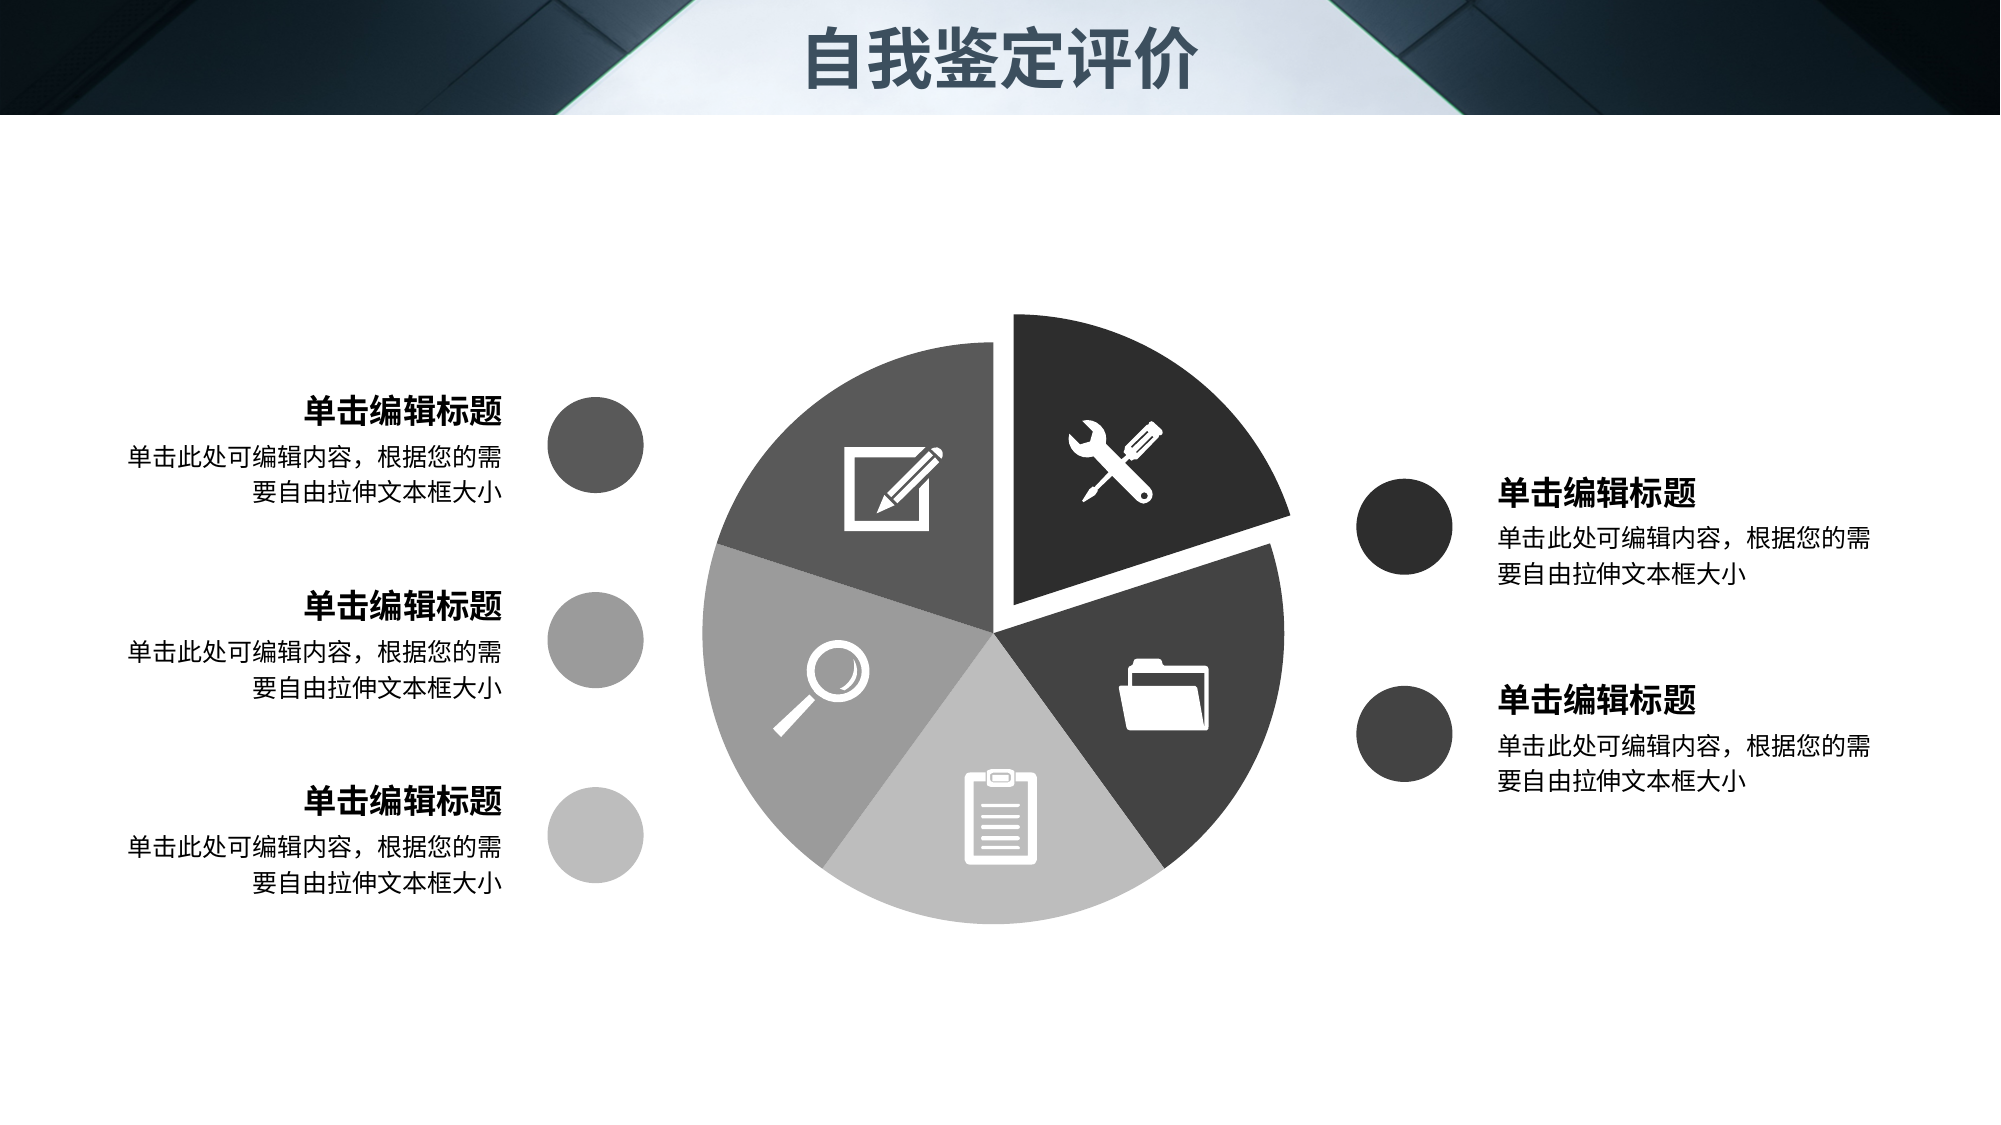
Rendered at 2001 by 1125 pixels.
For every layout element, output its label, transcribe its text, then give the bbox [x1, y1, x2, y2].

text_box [1497, 671, 1880, 797]
text_box [546, 591, 645, 690]
text_box [546, 786, 645, 885]
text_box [649, 272, 1358, 966]
picture [0, 0, 2000, 115]
text_box 自我鉴定评价 [739, 9, 1261, 105]
text_box [1358, 684, 1454, 783]
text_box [120, 382, 503, 508]
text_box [120, 772, 503, 898]
text_box [546, 395, 645, 495]
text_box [1497, 463, 1880, 590]
text_box [1358, 477, 1454, 576]
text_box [120, 577, 503, 703]
